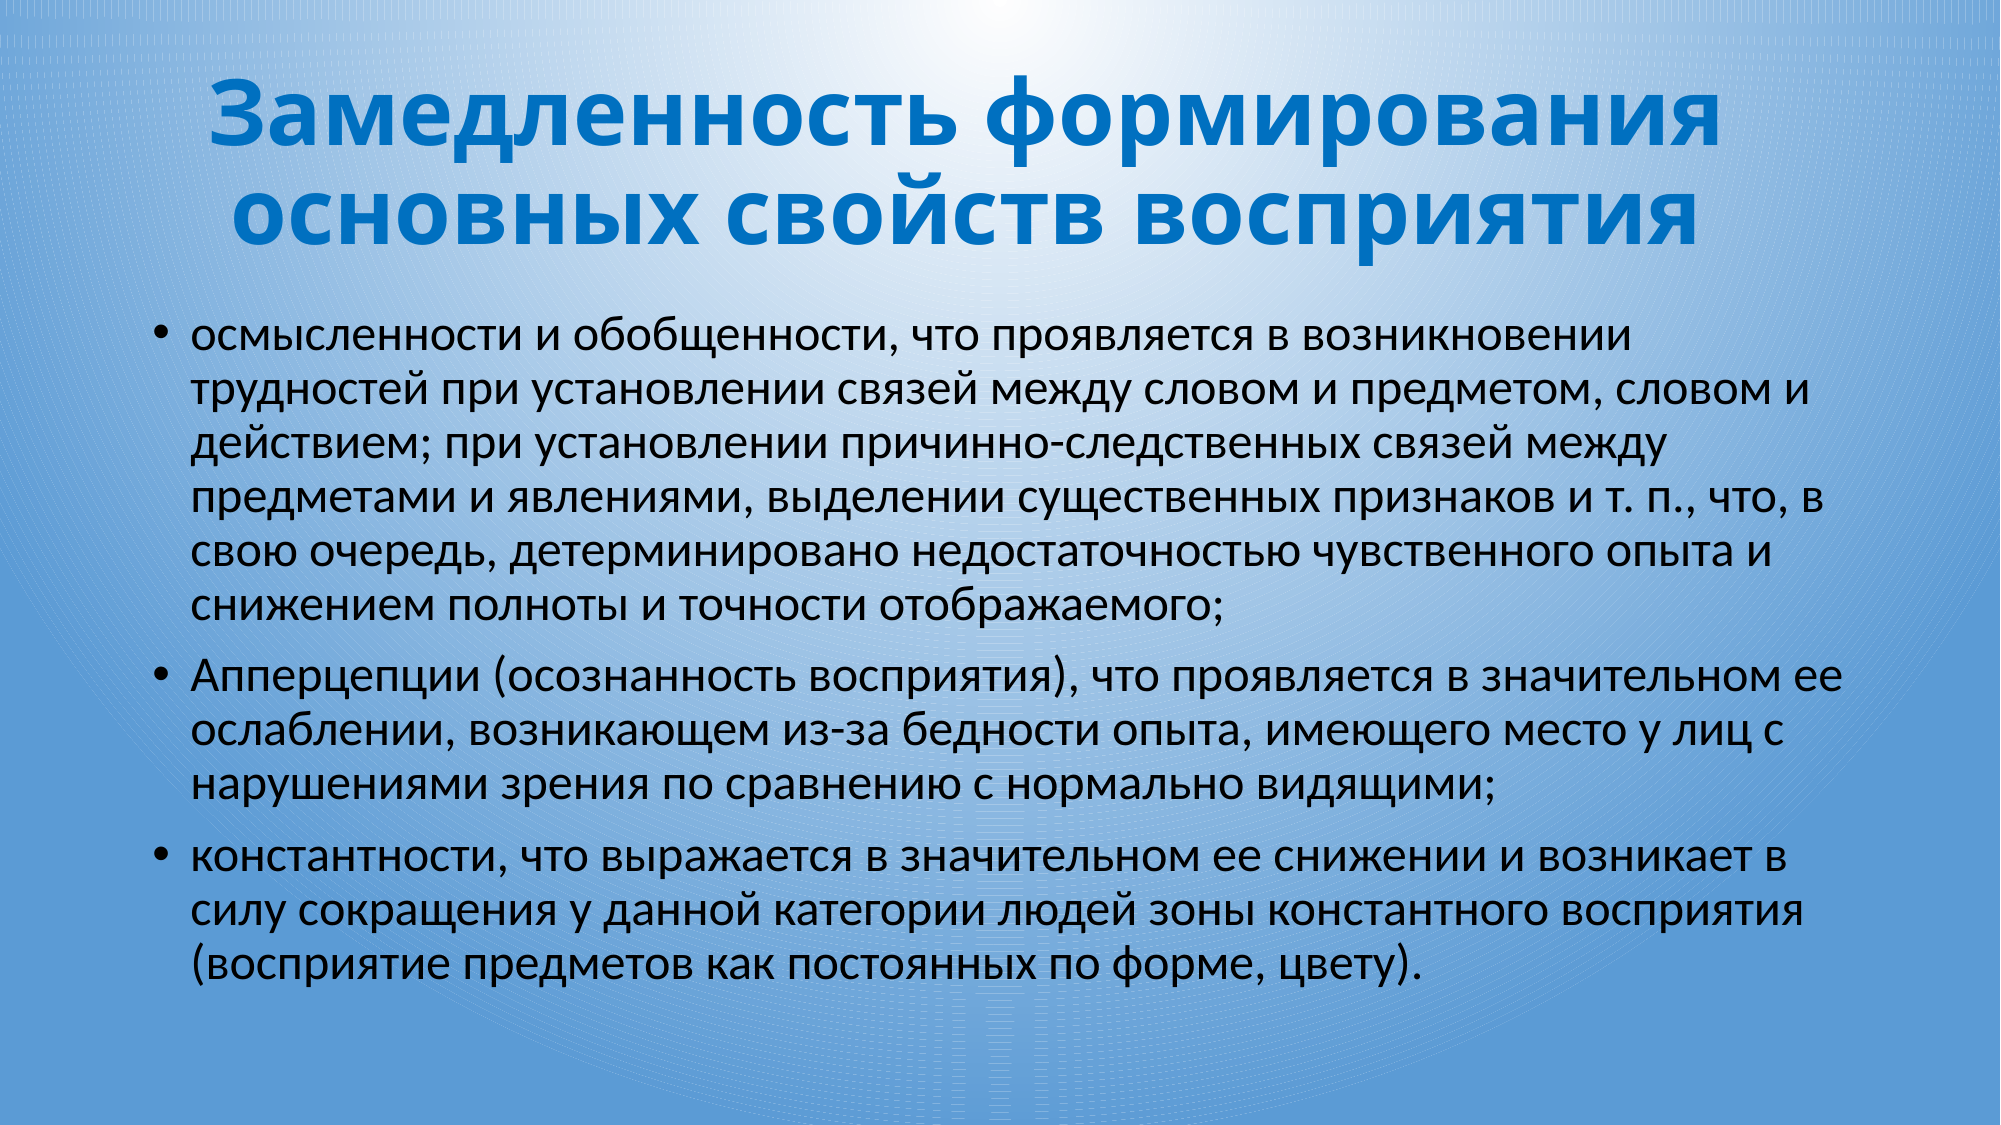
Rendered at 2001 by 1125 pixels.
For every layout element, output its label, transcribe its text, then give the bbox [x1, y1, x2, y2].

list осмысленности и обобщенности, что проявляется в возникновении трудностей при установлении связей между словом и предметом, словом и действием; при установлении причинно-следственных связей между предметами и явлениями, выделении существенных признаков и т. п., что, в свою очередь, детерминировано недостаточностью чувственного опыта и снижением полноты и точности отображаемого; Апперцепции (осознанность восприятия), что проявляется в значительном ее ослаблении, возникающем из-за бедности опыта, имеющего место у лиц с нарушениями зрения по сравнению с нормально видящими; константности, что выражается в значительном ее снижении и возникает в силу сокращения у данной категории людей зоны константного восприятия (восприятие предметов как постоянных по форме, цвету). [137, 299, 1863, 1014]
title Замедленность формирования основных свойств восприятия [104, 56, 1830, 275]
